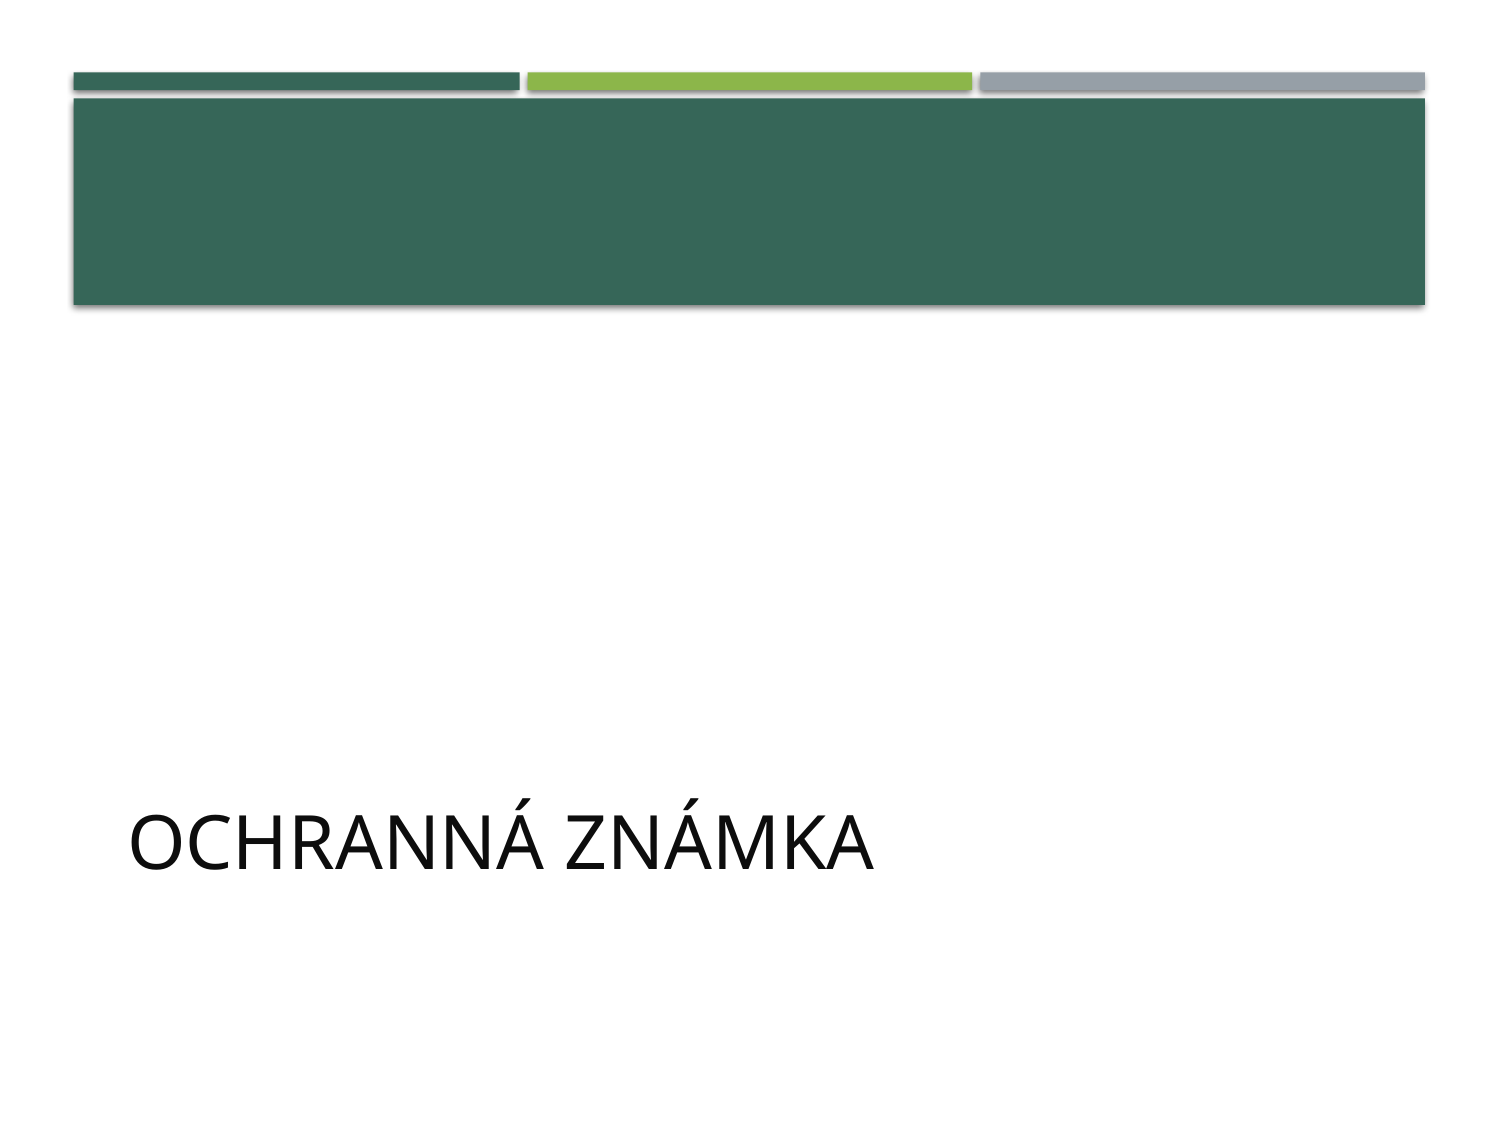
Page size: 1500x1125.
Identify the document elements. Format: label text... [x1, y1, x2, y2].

title Ochranná známka [112, 704, 1338, 892]
